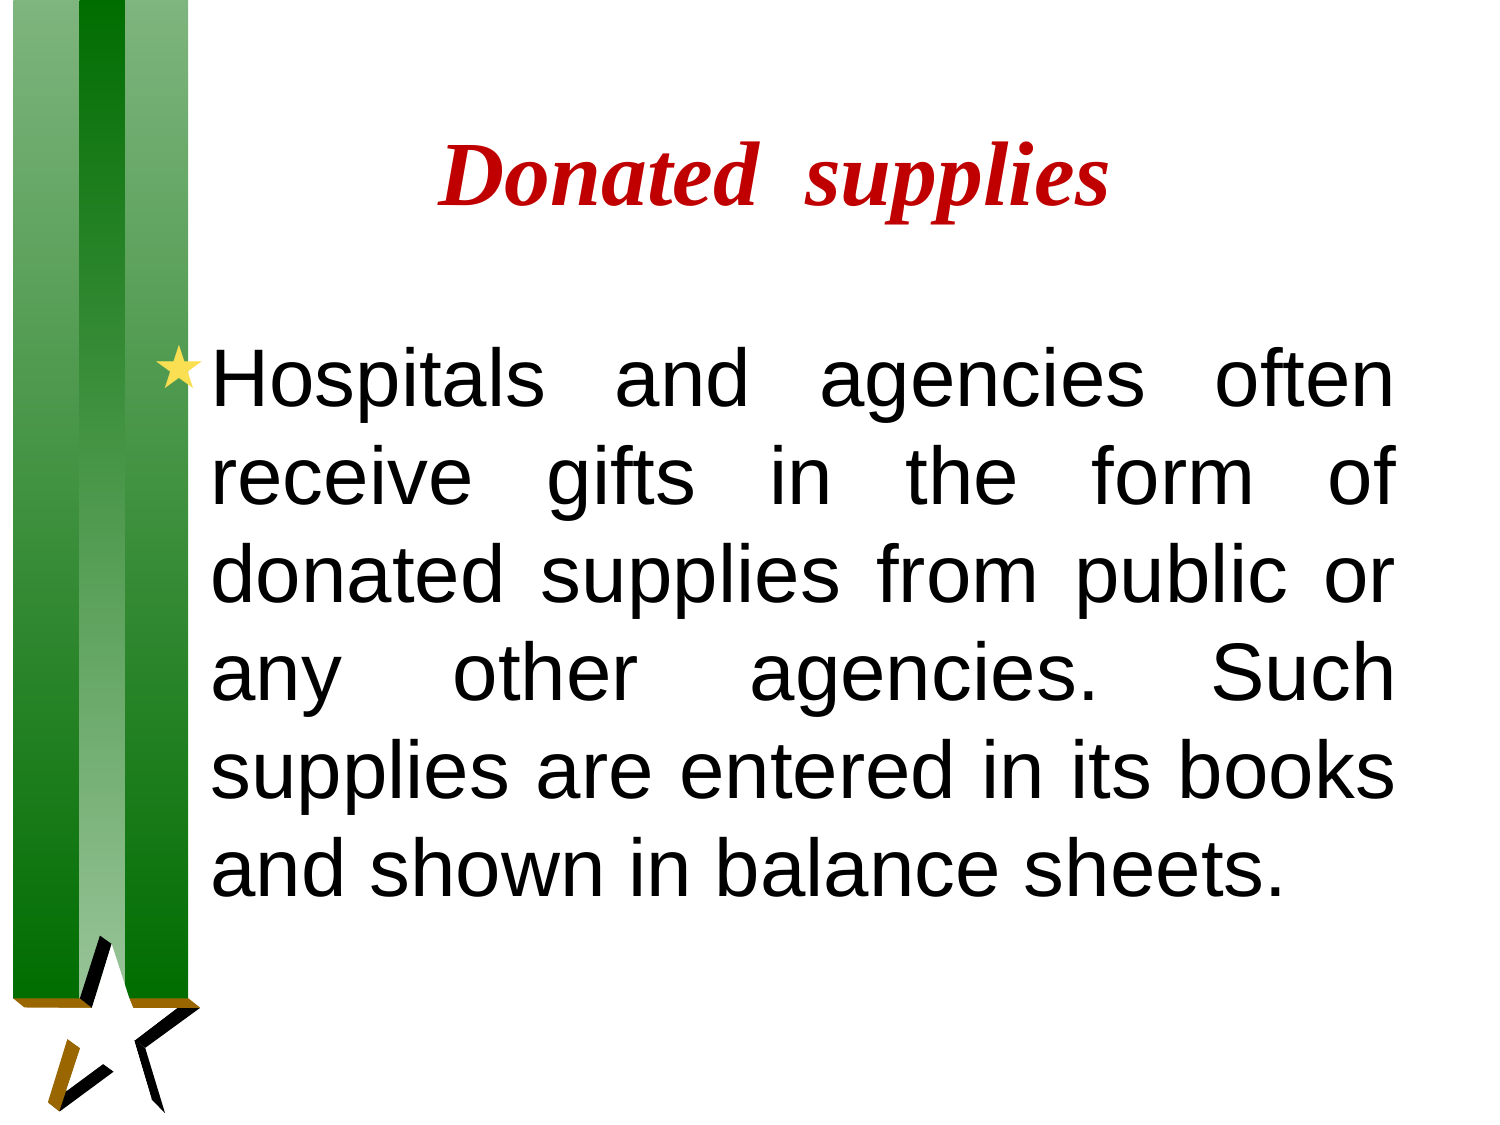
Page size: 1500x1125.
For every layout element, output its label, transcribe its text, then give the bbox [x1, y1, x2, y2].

title Donated supplies [136, 74, 1413, 261]
list Hospitals and agencies often receive gifts in the form of donated supplies from public or any other agencies. Such supplies are entered in its books and shown in balance sheets. [136, 261, 1413, 938]
